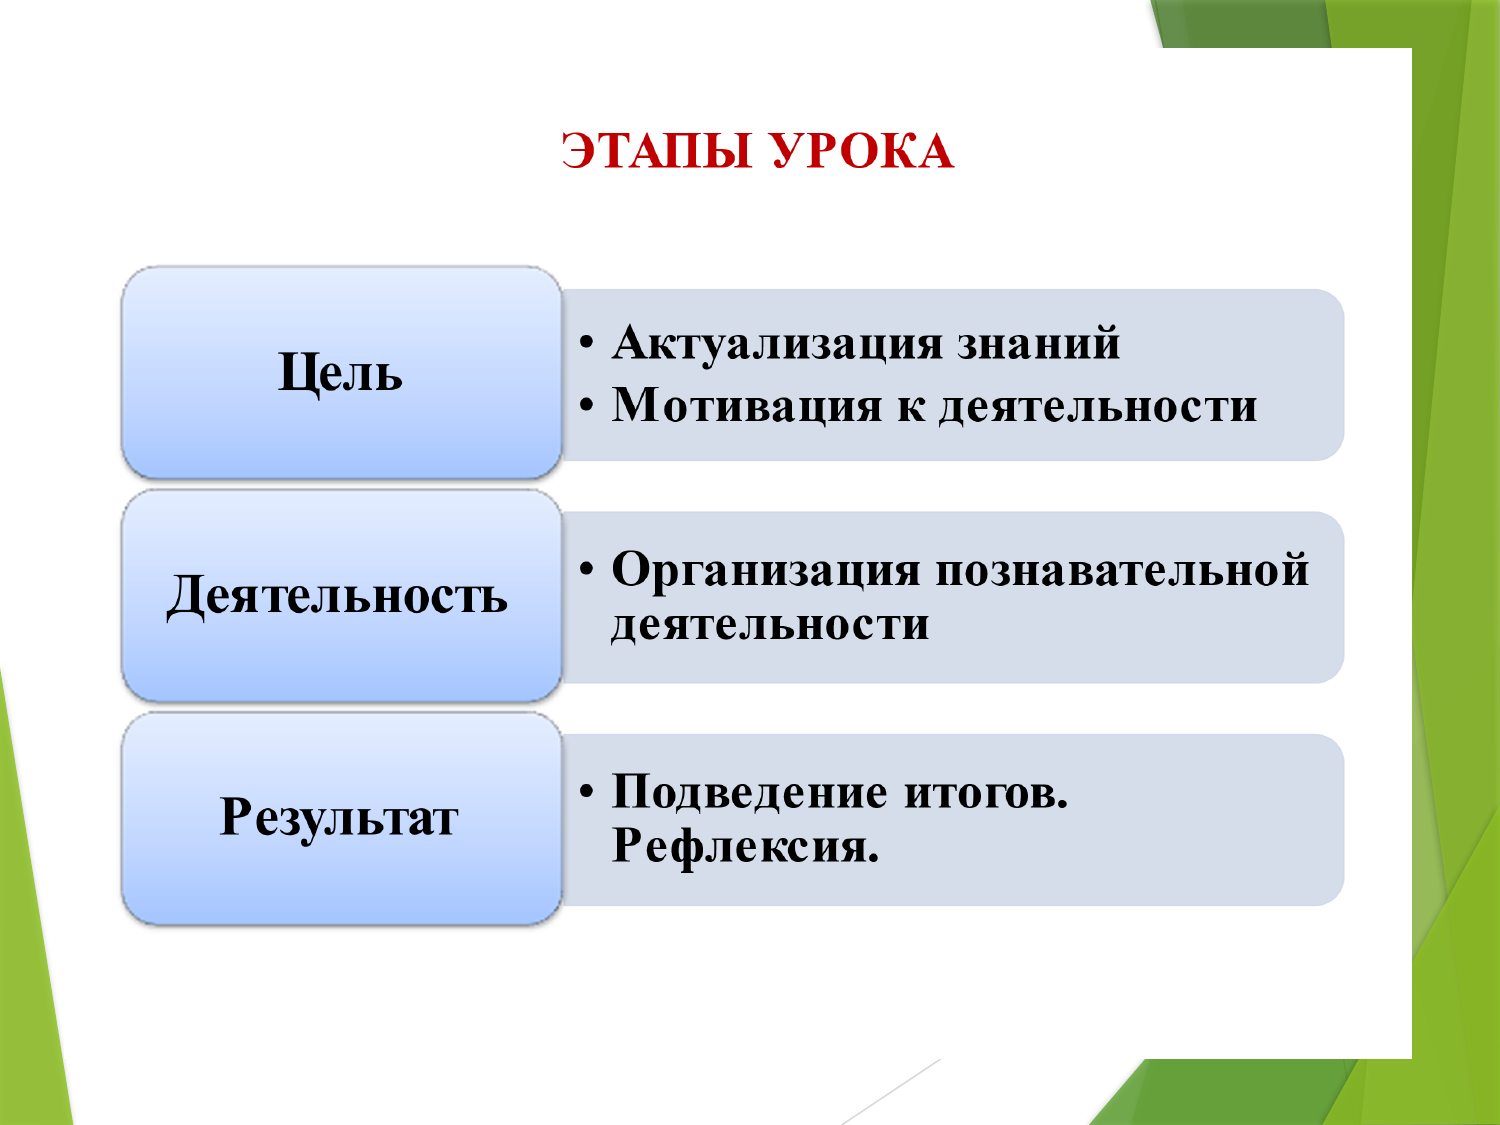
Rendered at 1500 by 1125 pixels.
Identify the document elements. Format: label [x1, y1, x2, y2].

picture [64, 48, 1413, 1060]
